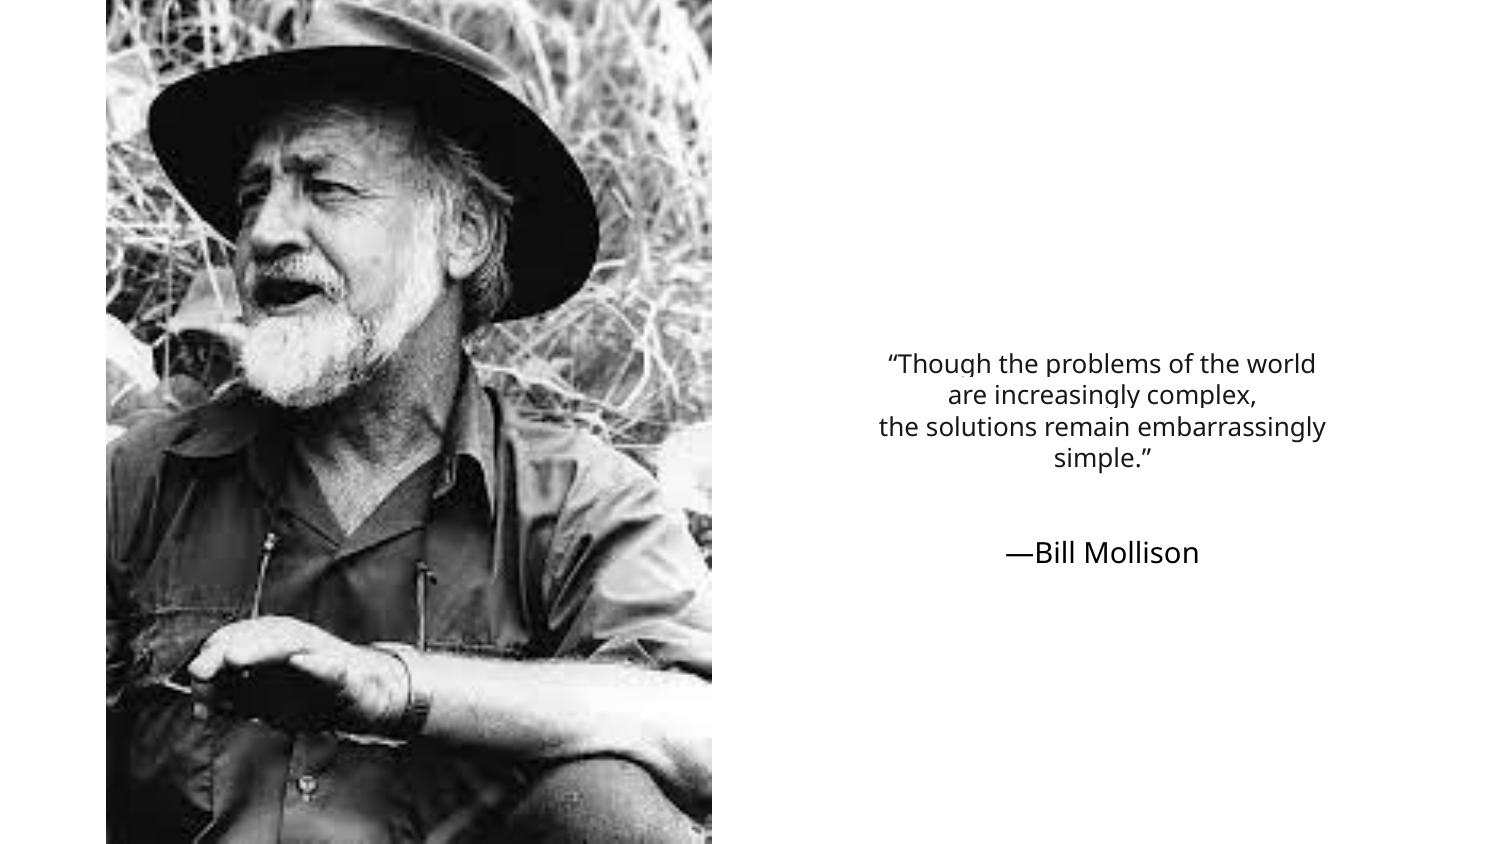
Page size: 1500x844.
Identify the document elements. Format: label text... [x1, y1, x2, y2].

picture [106, 0, 712, 844]
title “Though the problems of the world are increasingly complex, the solutions remain embarrassingly simple.” [857, 257, 1348, 514]
title —Bill Mollison [857, 519, 1348, 587]
